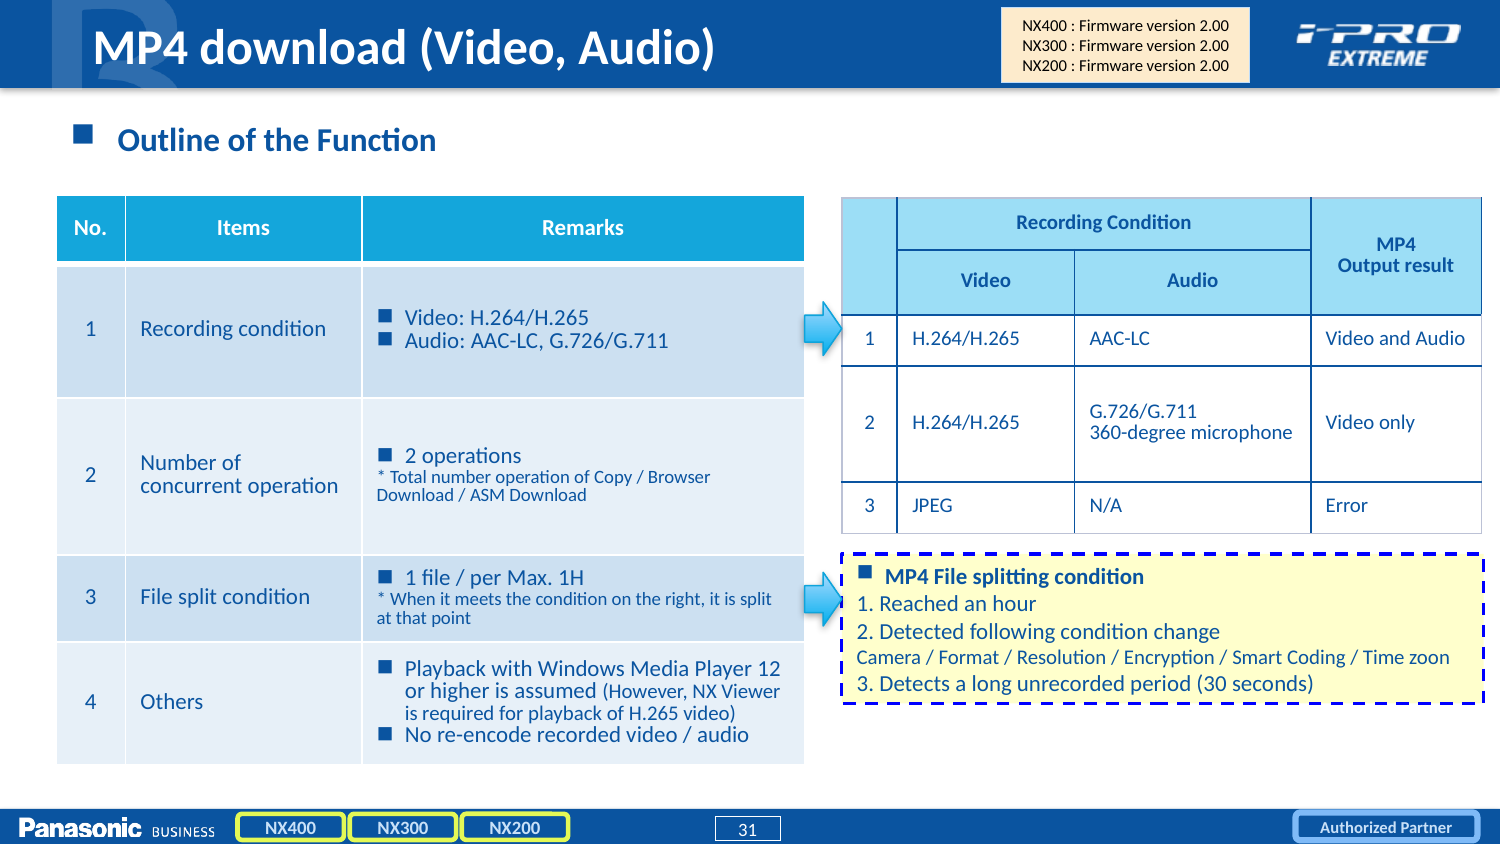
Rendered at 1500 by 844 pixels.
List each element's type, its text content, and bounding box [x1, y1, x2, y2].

table_header Remarks [363, 196, 804, 261]
text_box MP4 File splitting condition 1. Reached an hour 2. Detected following condition change Camera / Format / Resolution / Encryption / Smart Coding / Time zoon 3. Detects a long unrecorded period (30 seconds) [841, 553, 1484, 704]
text_box NX200 [461, 813, 569, 840]
table_cell Recording condition [126, 267, 361, 397]
text_box NX400 [237, 813, 344, 840]
table_cell Audio [1075, 251, 1310, 314]
table_cell 3 [57, 556, 125, 641]
table_header No. [57, 196, 125, 261]
table_cell 2 [57, 399, 125, 554]
table_header Recording Condition [898, 199, 1310, 249]
table_cell Number of concurrent operation [126, 399, 361, 554]
text_box [803, 301, 843, 357]
table_cell N/A [1075, 483, 1310, 533]
table_cell 1 [57, 267, 125, 397]
table_cell Video: H.264/H.265 Audio: AAC-LC, G.726/G.711 [363, 267, 804, 397]
picture [1295, 23, 1461, 66]
table_cell Video and Audio [1312, 316, 1481, 365]
text_box NX300 [349, 813, 457, 840]
text_box NX400 : Firmware version 2.00 NX300 : Firmware version 2.00 NX200 : Firmware version 2.00 [1001, 7, 1250, 83]
table_cell 3 [843, 483, 896, 533]
table_cell 2 operations * Total number operation of Copy / Browser Download / ASM Download [363, 399, 804, 554]
table_cell File split condition [126, 556, 361, 641]
table_header MP4 Output result [1312, 199, 1481, 314]
table_cell H.264/H.265 [898, 367, 1074, 481]
table_cell 2 [843, 367, 896, 481]
table_cell Video only [1312, 367, 1481, 481]
table_cell 1 file / per Max. 1H * When it meets the condition on the right, it is split at that point [363, 556, 804, 641]
table_cell Error [1312, 483, 1481, 533]
text_box MP4 download (Video, Audio) [79, 8, 730, 81]
table_cell 4 [57, 643, 125, 764]
table_cell G.726/G.711 360-degree microphone [1075, 367, 1310, 481]
table_cell Others [126, 643, 361, 764]
table_cell AAC-LC [1075, 316, 1310, 365]
table_cell Video [898, 251, 1074, 314]
table_cell H.264/H.265 [898, 316, 1074, 365]
text_box Outline of the Function [55, 111, 824, 166]
text_box [803, 571, 843, 627]
table_cell JPEG [898, 483, 1074, 533]
table_cell 1 [843, 316, 896, 365]
table_header Items [126, 196, 361, 261]
table_header [843, 199, 896, 314]
table_cell Playback with Windows Media Player 12 or higher is assumed (However, NX Viewer is required for playback of H.265 video) No re-encode recorded video / audio [363, 643, 804, 764]
